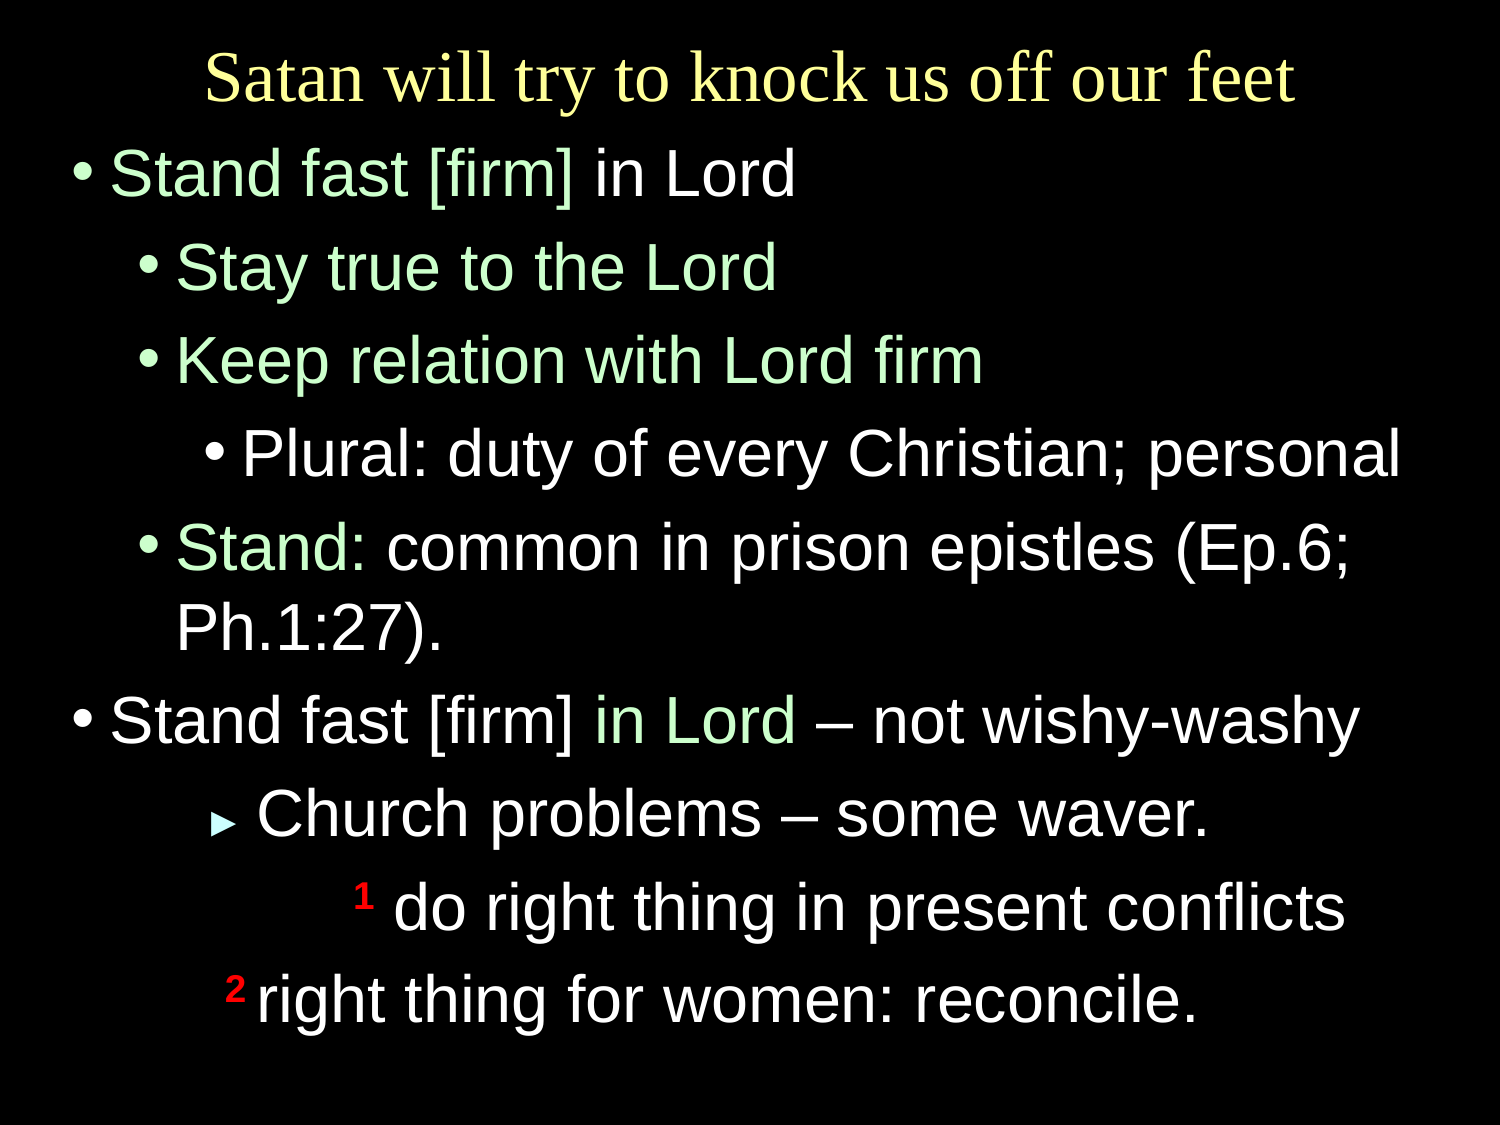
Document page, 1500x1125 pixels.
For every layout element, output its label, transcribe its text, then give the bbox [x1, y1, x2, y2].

list Stand fast [firm] in Lord Stay true to the Lord Keep relation with Lord firm Plural: duty of every Christian; personal Stand: common in prison epistles (Ep.6; Ph.1:27). Stand fast [firm] in Lord – not wishy-washy ► Church problems – some waver. 1 do right thing in present conflicts 2 right thing for women: reconcile. [56, 122, 1445, 1075]
title Satan will try to knock us off our feet [75, 22, 1425, 122]
